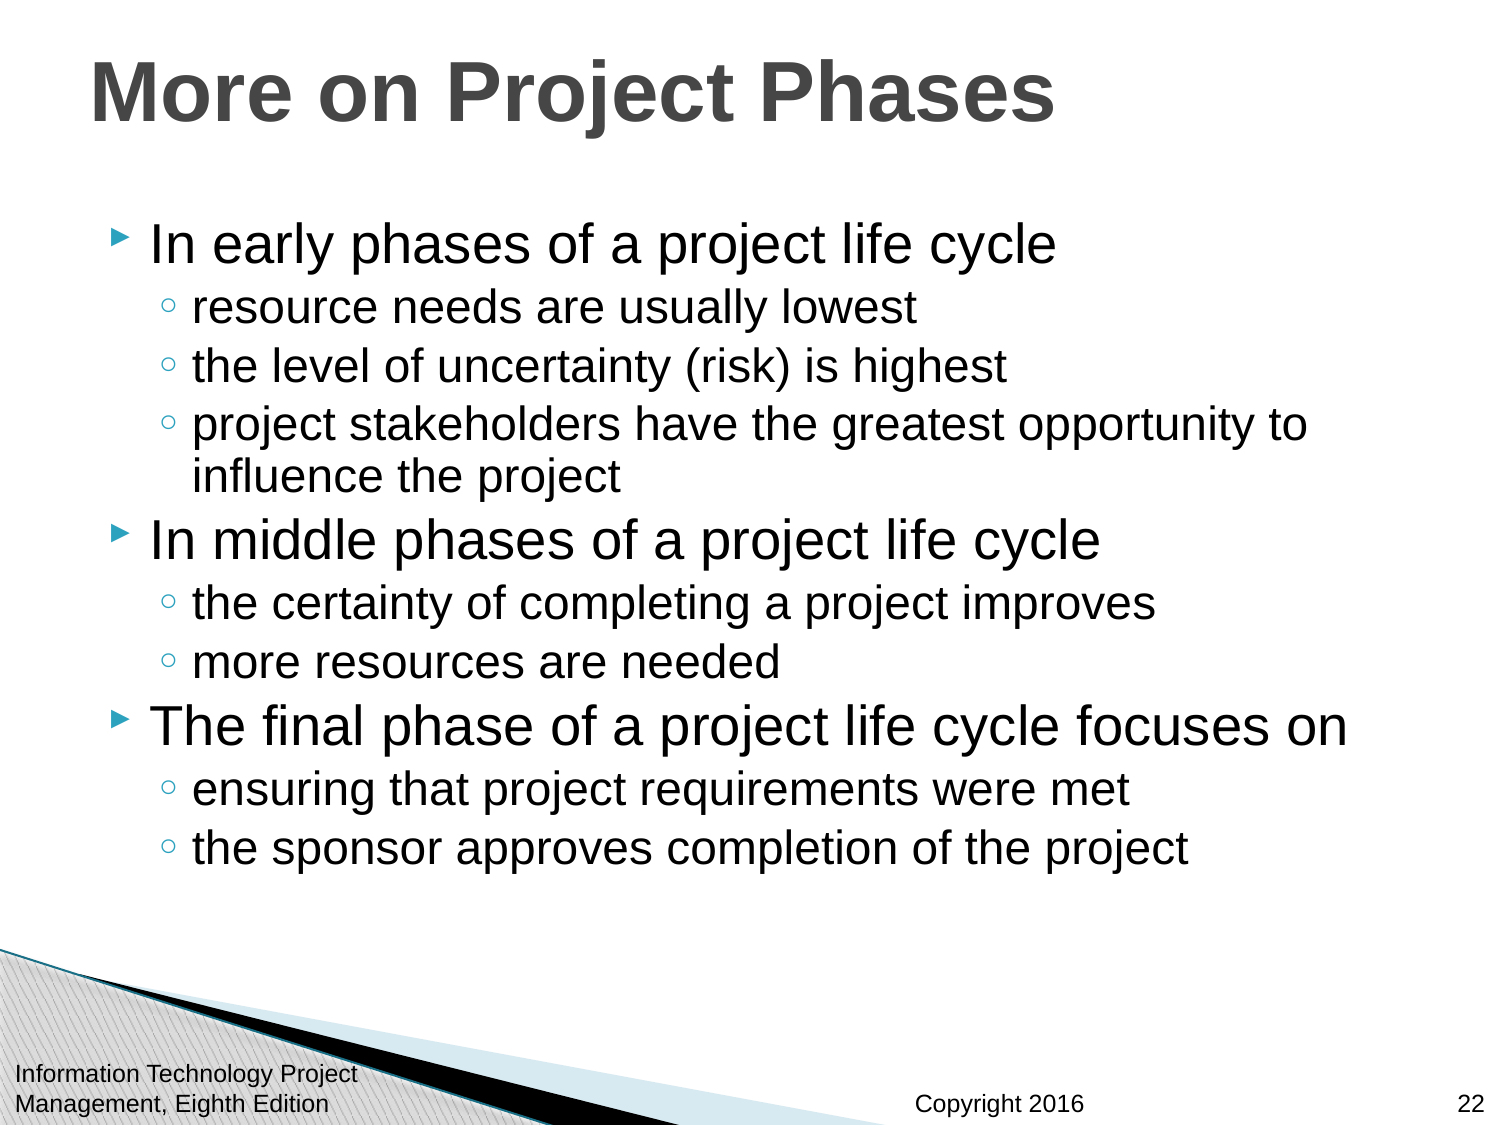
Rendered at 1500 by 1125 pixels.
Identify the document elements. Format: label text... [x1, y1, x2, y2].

title More on Project Phases [75, 12, 1425, 163]
list In early phases of a project life cycle resource needs are usually lowest the level of uncertainty (risk) is highest project stakeholders have the greatest opportunity to influence the project In middle phases of a project life cycle the certainty of completing a project improves more resources are needed The final phase of a project life cycle focuses on ensuring that project requirements were met the sponsor approves completion of the project [74, 207, 1426, 950]
footer Information Technology Project Management, Eighth Edition [0, 1065, 425, 1125]
slide_number 22 [1408, 1065, 1500, 1125]
